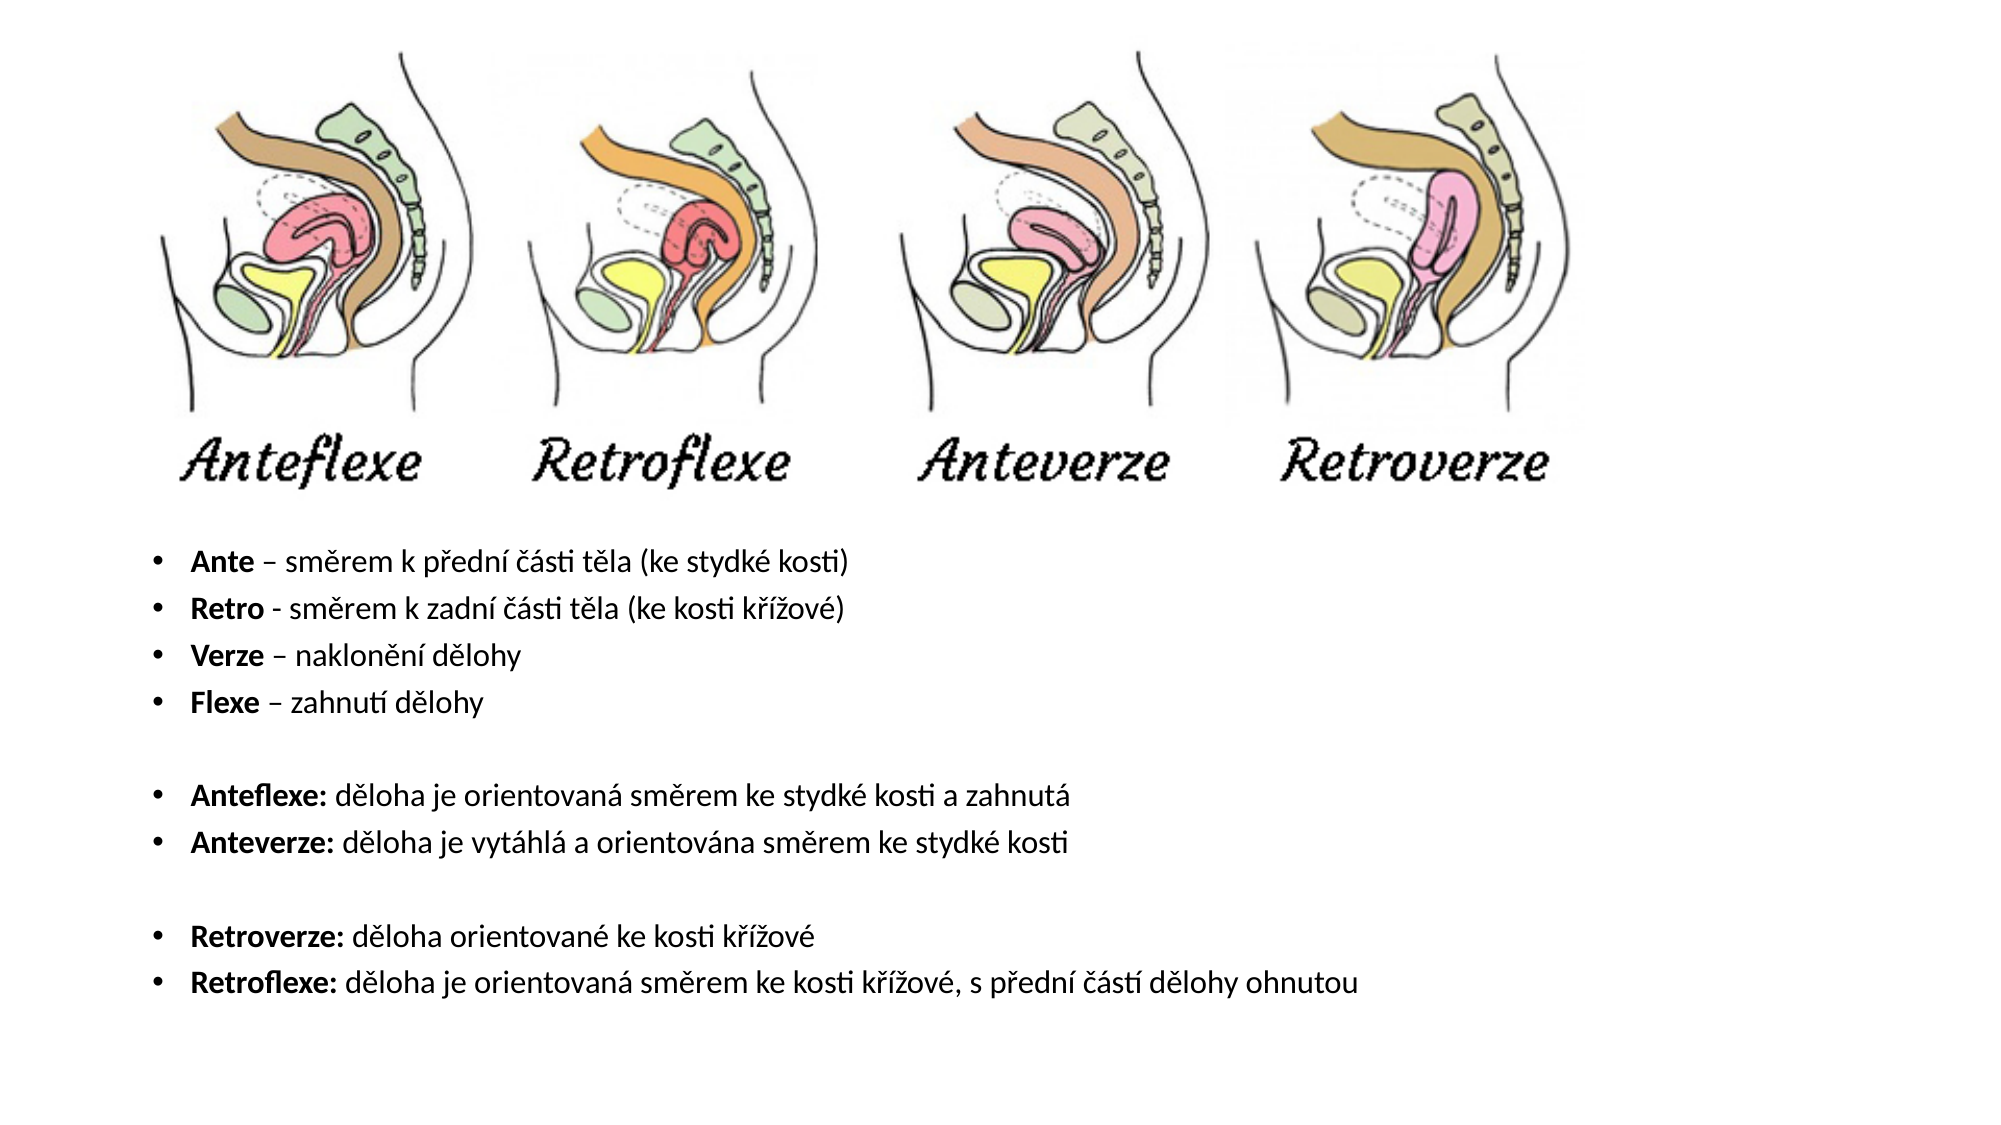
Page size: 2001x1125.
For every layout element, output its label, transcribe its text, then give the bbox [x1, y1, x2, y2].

list Ante – směrem k přední části těla (ke stydké kosti) Retro - směrem k zadní části těla (ke kosti křížové) Verze – naklonění dělohy Flexe – zahnutí dělohy Anteflexe: děloha je orientovaná směrem ke stydké kosti a zahnutá Anteverze: děloha je vytáhlá a orientována směrem ke stydké kosti Retroverze: děloha orientované ke kosti křížové Retroflexe: děloha je orientovaná směrem ke kosti křížové, s přední částí dělohy ohnutou [137, 299, 1863, 1014]
picture [126, 35, 1585, 519]
